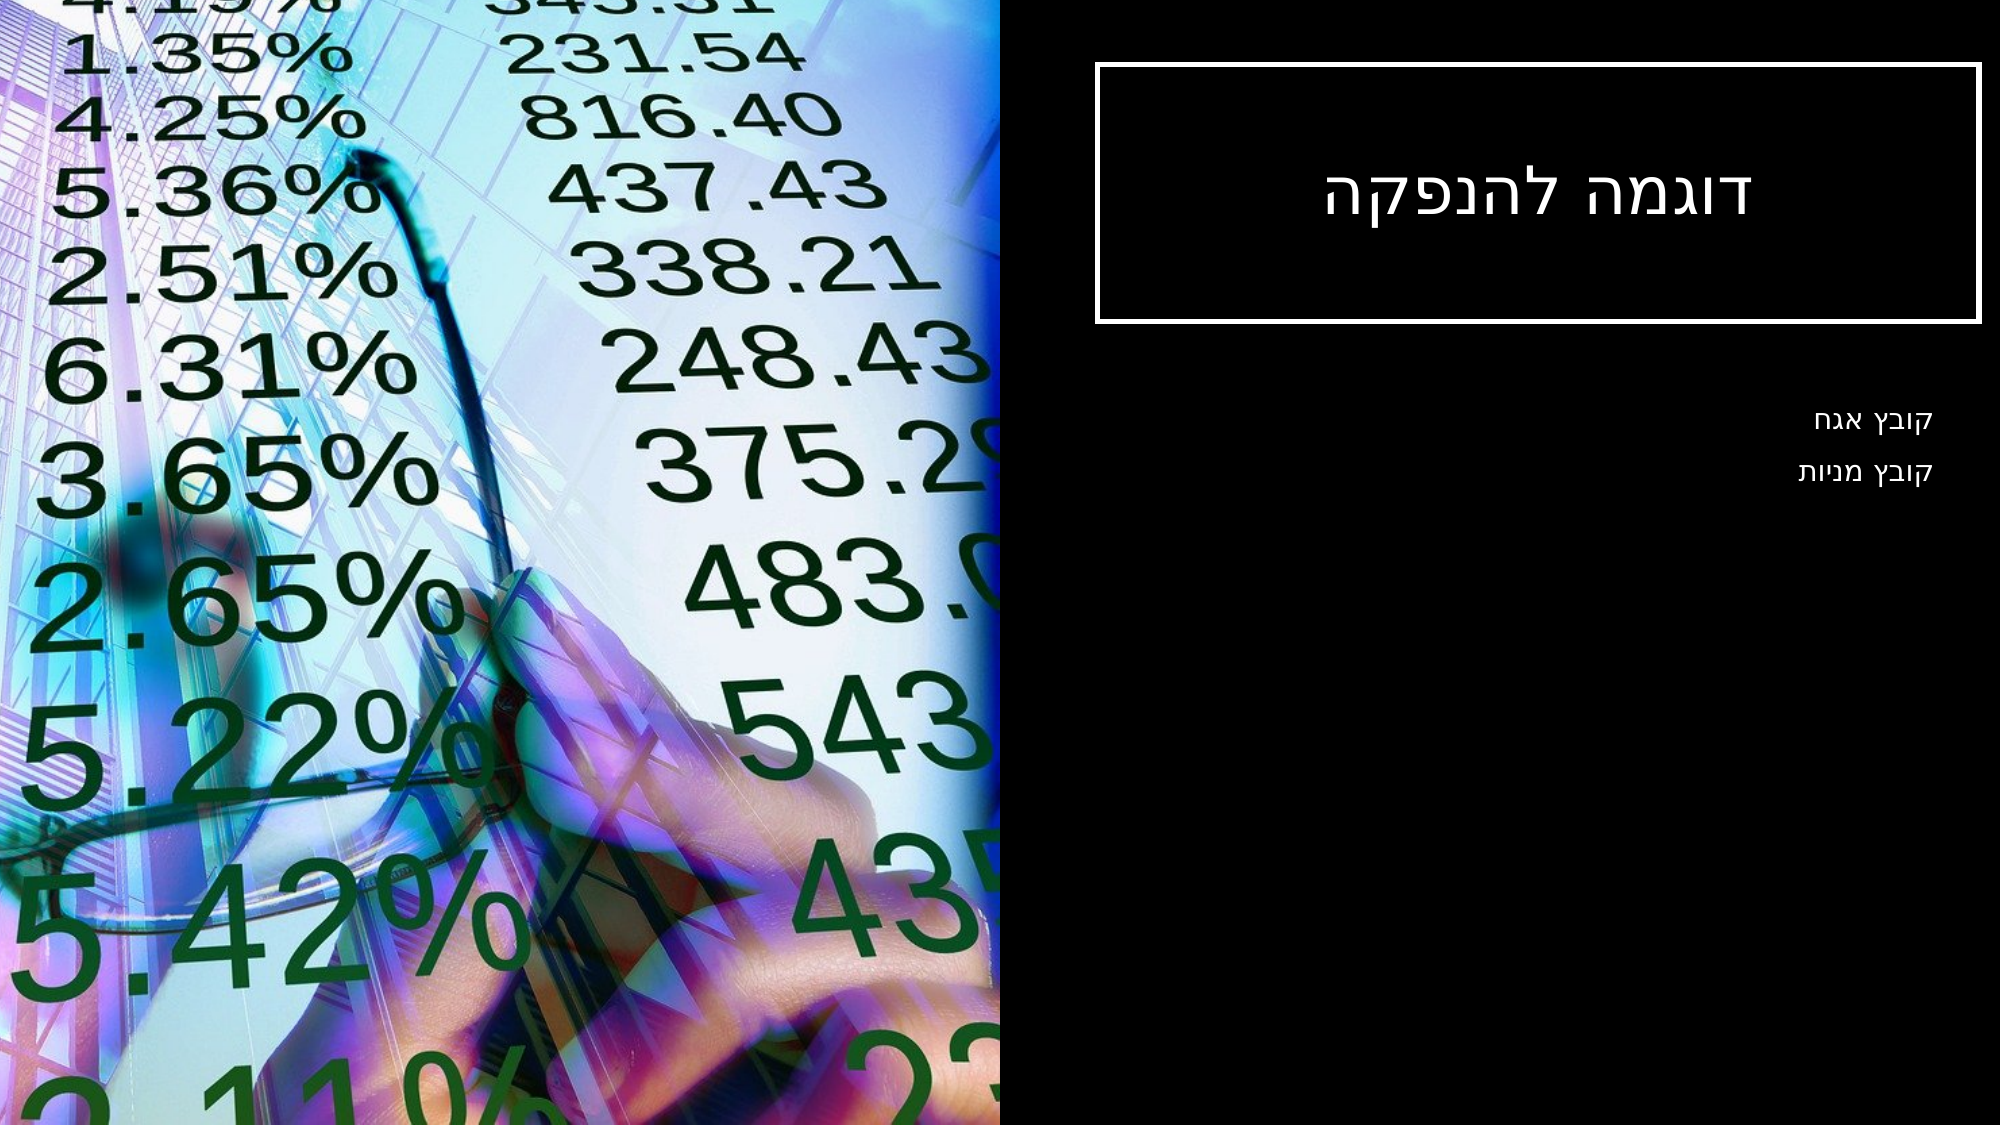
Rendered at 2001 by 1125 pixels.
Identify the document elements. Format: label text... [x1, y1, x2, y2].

text_box דוגמה להנפקה [1097, 64, 1979, 322]
picture [0, 0, 1001, 1125]
text_box קובץ אגח קובץ מניות [1005, 375, 1950, 496]
